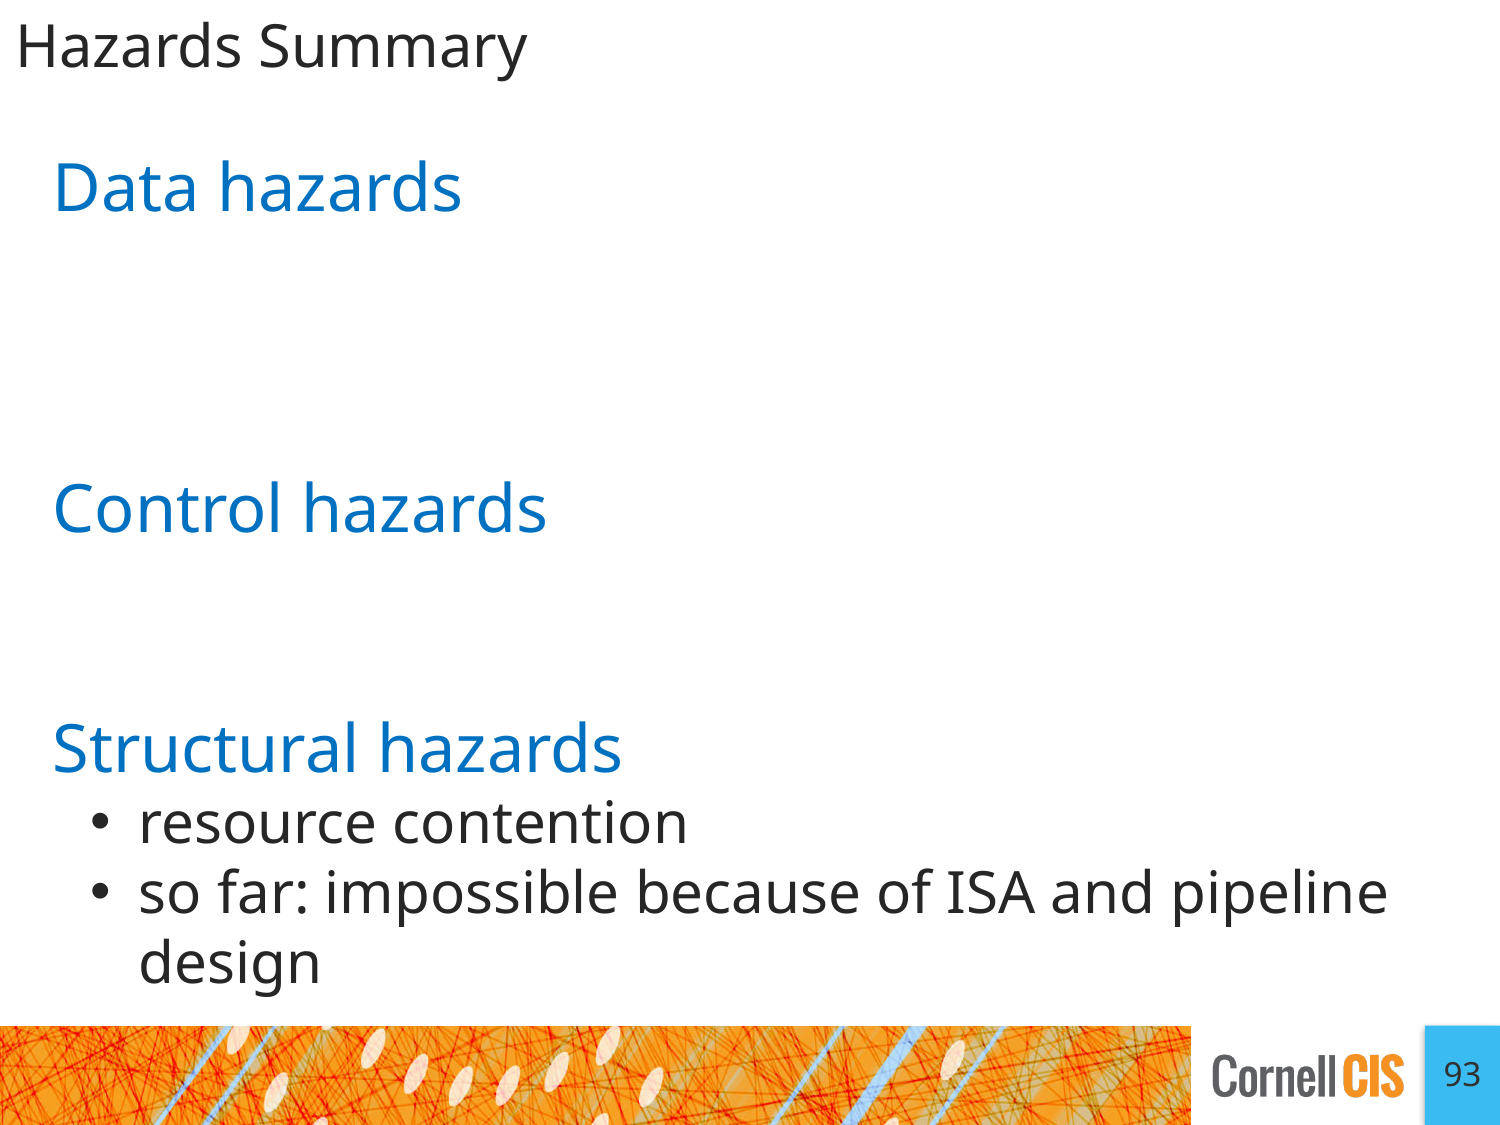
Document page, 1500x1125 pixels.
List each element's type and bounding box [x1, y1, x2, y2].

title [0, 0, 1500, 88]
list [37, 137, 1463, 1088]
picture [1200, 1088, 1416, 1113]
picture [0, 1025, 1191, 1125]
slide_number [1425, 1025, 1500, 1125]
